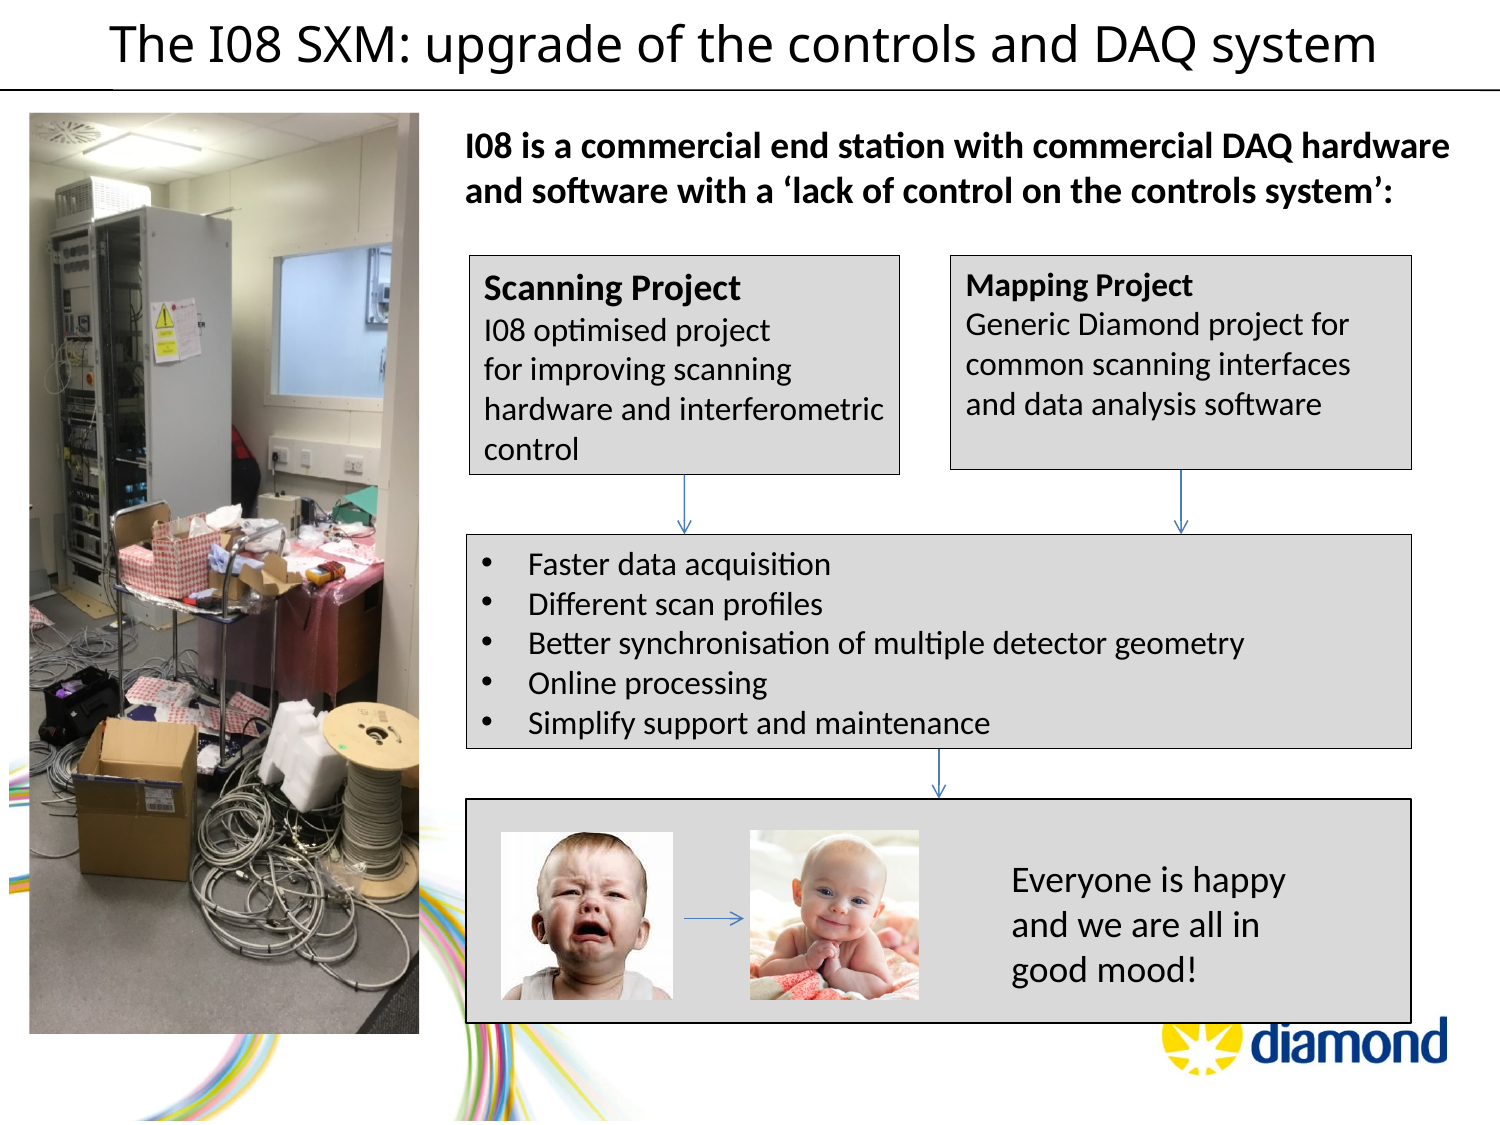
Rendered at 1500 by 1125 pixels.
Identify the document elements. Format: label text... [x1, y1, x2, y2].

text_box I08 is a commercial end station with commercial DAQ hardware and software with a ‘lack of control on the controls system’: [450, 113, 1467, 219]
picture [0, 114, 1448, 1121]
text_box [0, 0, 1500, 74]
text_box Mapping Project Generic Diamond project for common scanning interfaces and data analysis software [950, 255, 1412, 470]
text_box Faster data acquisition Different scan profiles Better synchronisation of multiple detector geometry Online processing Simplify support and maintenance [690, 534, 1412, 581]
text_box Scanning Project I08 optimised project for improving scanning hardware and interferometric control [469, 255, 900, 475]
text_box [0, 74, 1500, 150]
